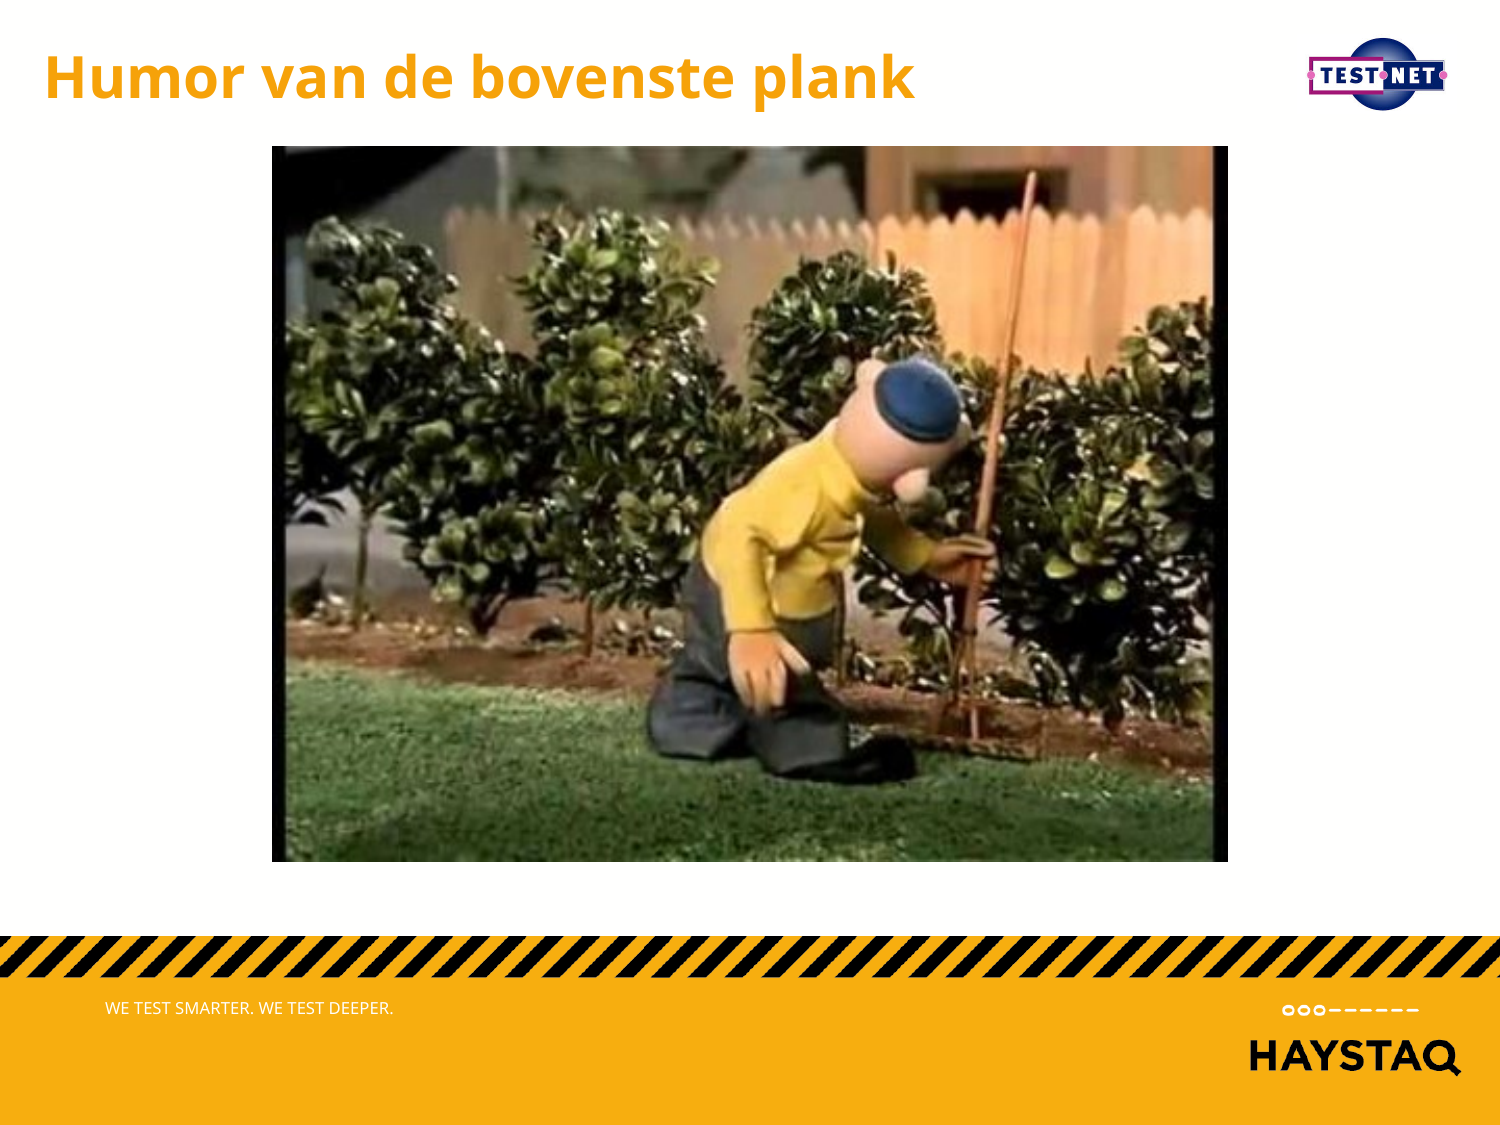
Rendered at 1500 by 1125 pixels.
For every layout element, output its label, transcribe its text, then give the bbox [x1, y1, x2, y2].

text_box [271, 145, 1229, 863]
subtitle Humor van de bovenste plank [28, 32, 1400, 143]
picture [0, 936, 1500, 1125]
picture [1296, 34, 1457, 114]
